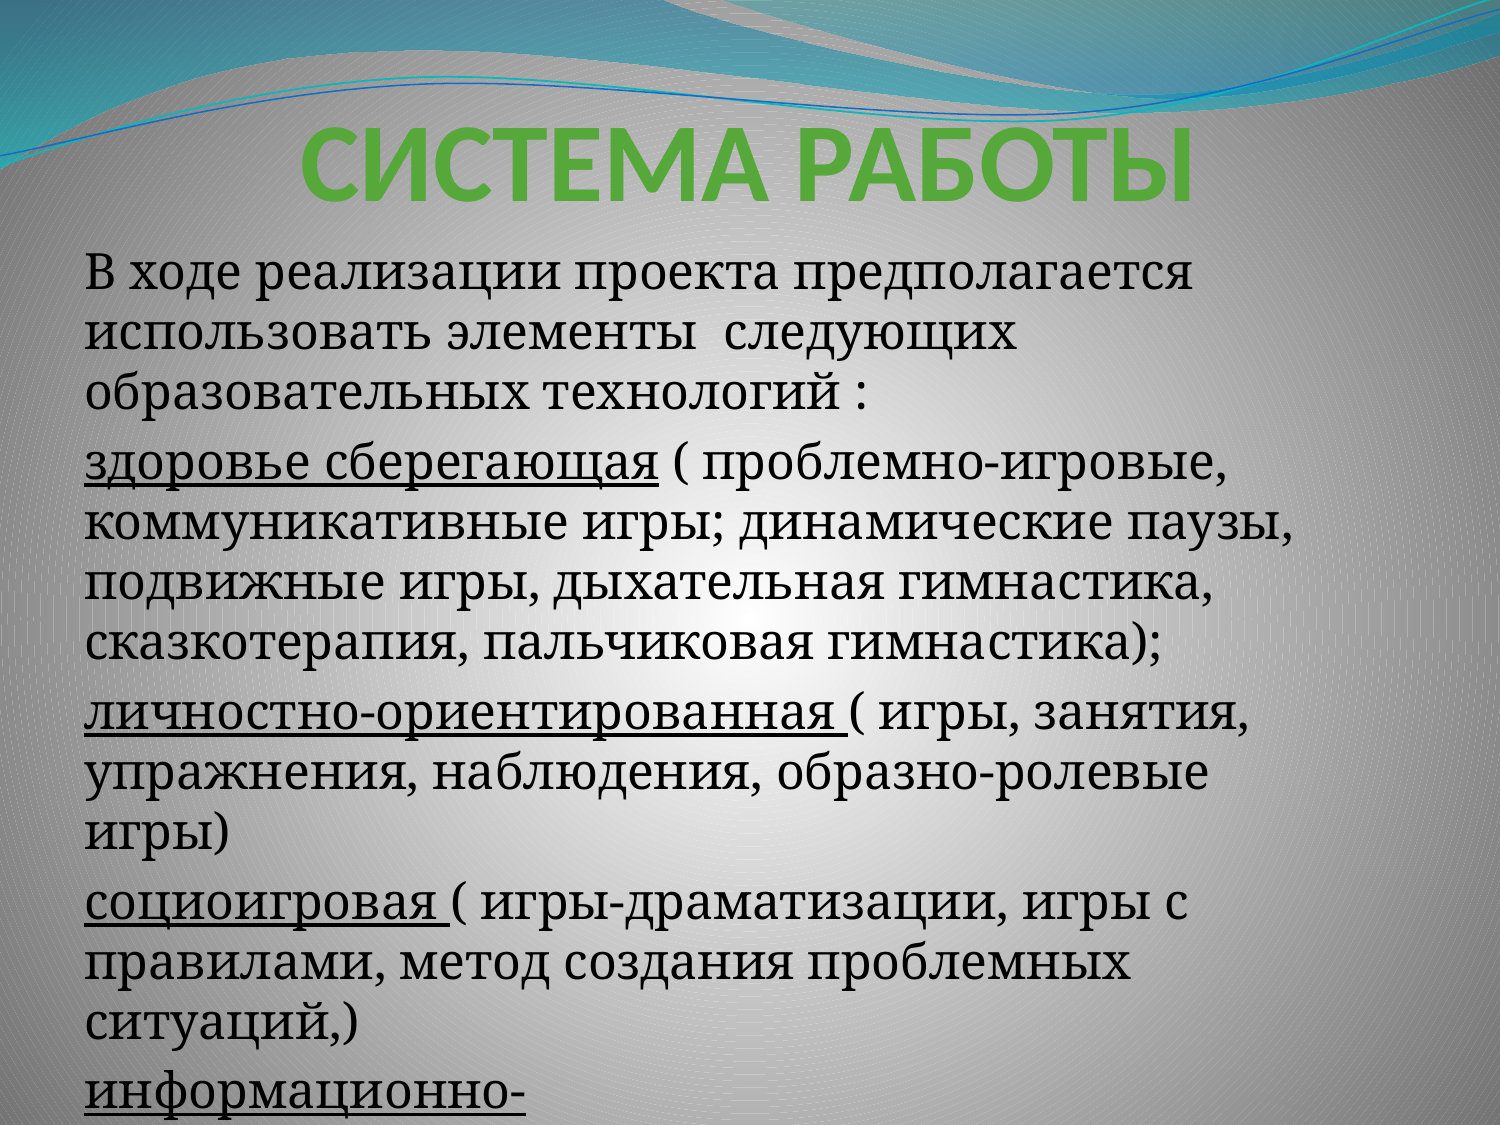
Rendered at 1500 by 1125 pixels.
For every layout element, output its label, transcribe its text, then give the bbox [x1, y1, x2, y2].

list В ходе реализации проекта предполагается использовать элементы следующих образовательных технологий : здоровье сберегающая ( проблемно-игровые, коммуникативные игры; динамические паузы, подвижные игры, дыхательная гимнастика, сказкотерапия, пальчиковая гимнастика); личностно-ориентированная ( игры, занятия, упражнения, наблюдения, образно-ролевые игры) социоигровая ( игры-драматизации, игры с правилами, метод создания проблемных ситуаций,) информационно-коммуникативная ( презентации, интернет ресурсы) [76, 231, 1352, 480]
title СИСТЕМА РАБОТЫ [112, 0, 1388, 224]
